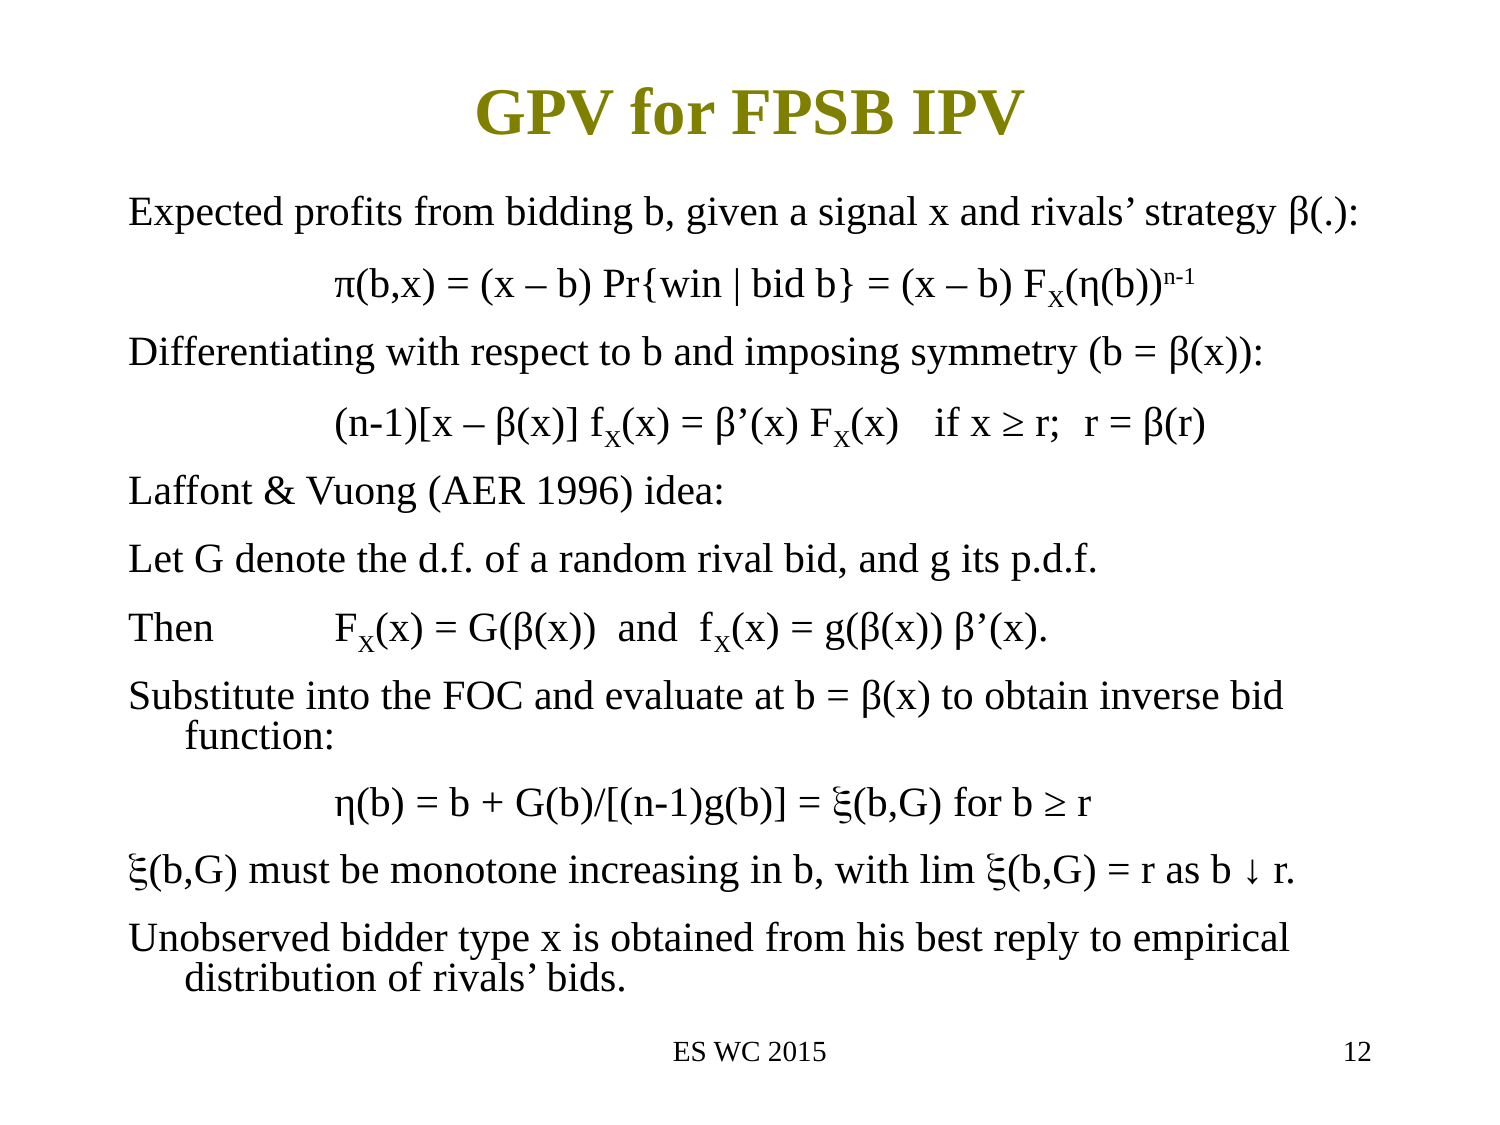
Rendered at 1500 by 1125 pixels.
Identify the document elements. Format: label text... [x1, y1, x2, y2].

list Expected profits from bidding b, given a signal x and rivals’ strategy β(.): π(b,x) = (x – b) Pr{win | bid b} = (x – b) FX(η(b))n-1 Differentiating with respect to b and imposing symmetry (b = β(x)): (n-1)[x – β(x)] fX(x) = β’(x) FX(x) if x ≥ r; r = β(r) Laffont & Vuong (AER 1996) idea: Let G denote the d.f. of a random rival bid, and g its p.d.f. Then FX(x) = G(β(x)) and fX(x) = g(β(x)) β’(x). Substitute into the FOC and evaluate at b = β(x) to obtain inverse bid function: η(b) = b + G(b)/[(n-1)g(b)] = (b,G) for b ≥ r (b,G) must be monotone increasing in b, with lim (b,G) = r as b ↓ r. Unobserved bidder type x is obtained from his best reply to empirical distribution of rivals’ bids. [112, 186, 1389, 1036]
footer ES WC 2015 [512, 1024, 988, 1101]
slide_number 12 [1074, 1024, 1388, 1101]
title GPV for FPSB IPV [112, 54, 1389, 162]
